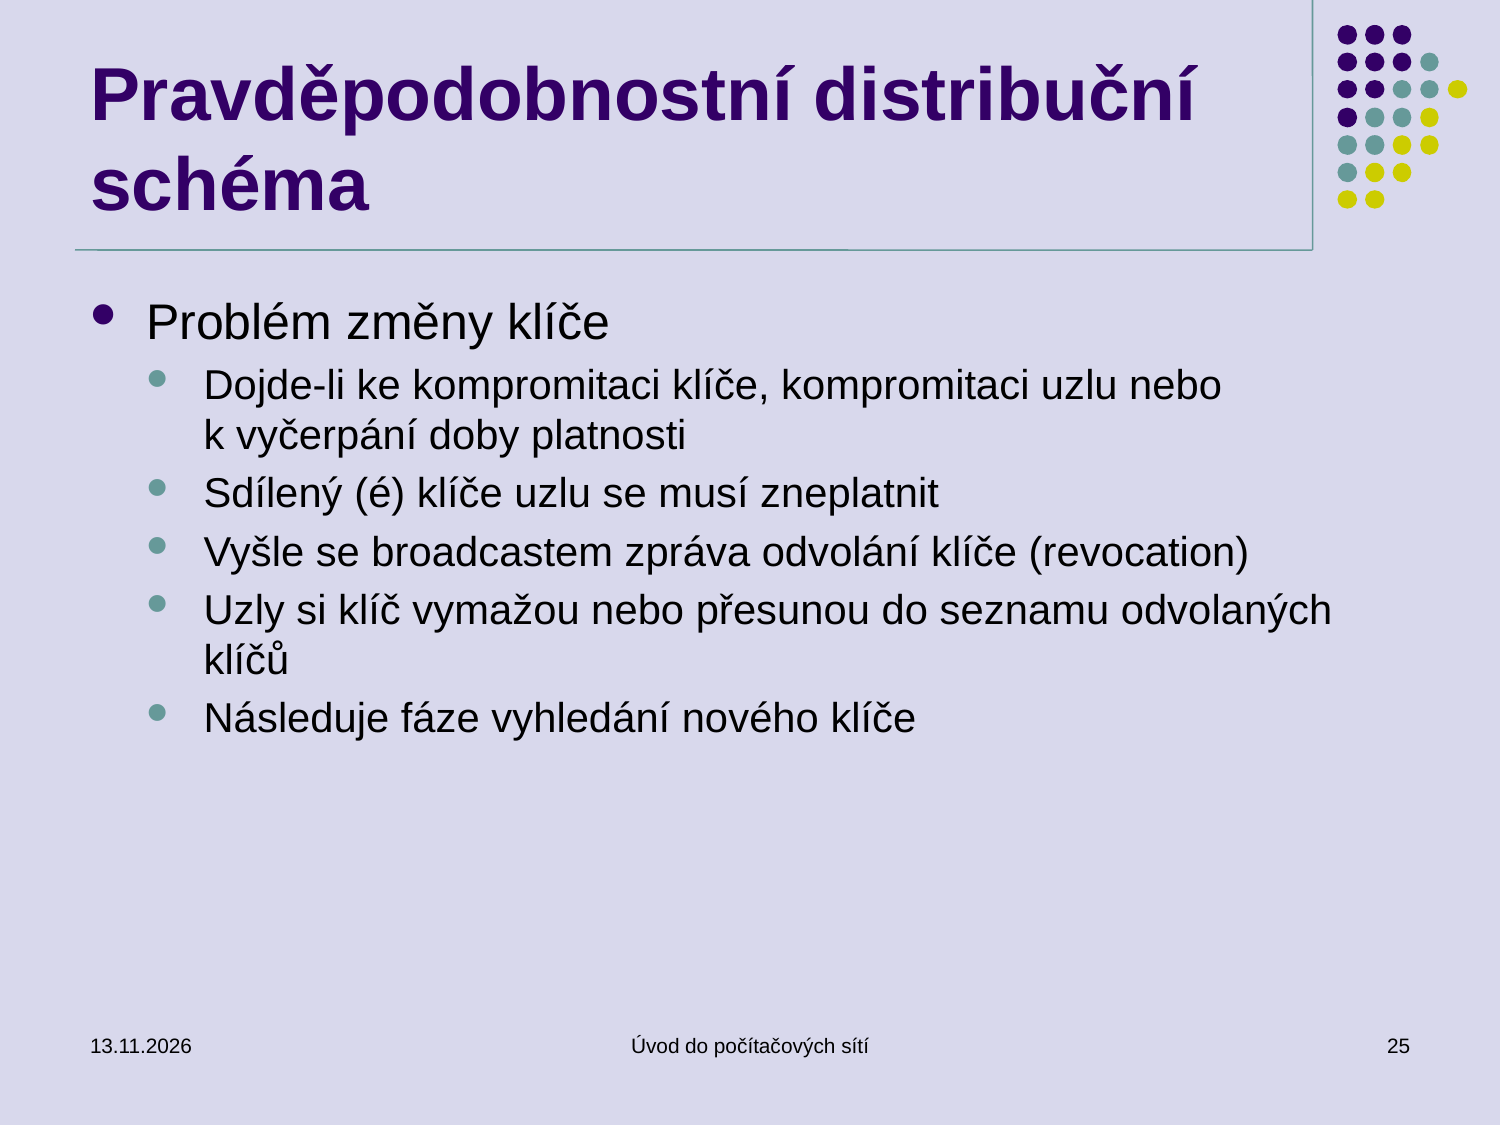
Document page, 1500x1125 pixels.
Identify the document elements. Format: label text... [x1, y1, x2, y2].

list Problém změny klíče Dojde-li ke kompromitaci klíče, kompromitaci uzlu nebo k vyčerpání doby platnosti Sdílený (é) klíče uzlu se musí zneplatnit Vyšle se broadcastem zpráva odvolání klíče (revocation) Uzly si klíč vymažou nebo přesunou do seznamu odvolaných klíčů Následuje fáze vyhledání nového klíče [75, 282, 1425, 1006]
title Pravděpodobnostní distribuční schéma [75, 20, 1313, 233]
slide_number 25 [1074, 1025, 1425, 1100]
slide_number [75, 1025, 425, 1100]
footer Úvod do počítačových sítí [512, 1025, 988, 1100]
